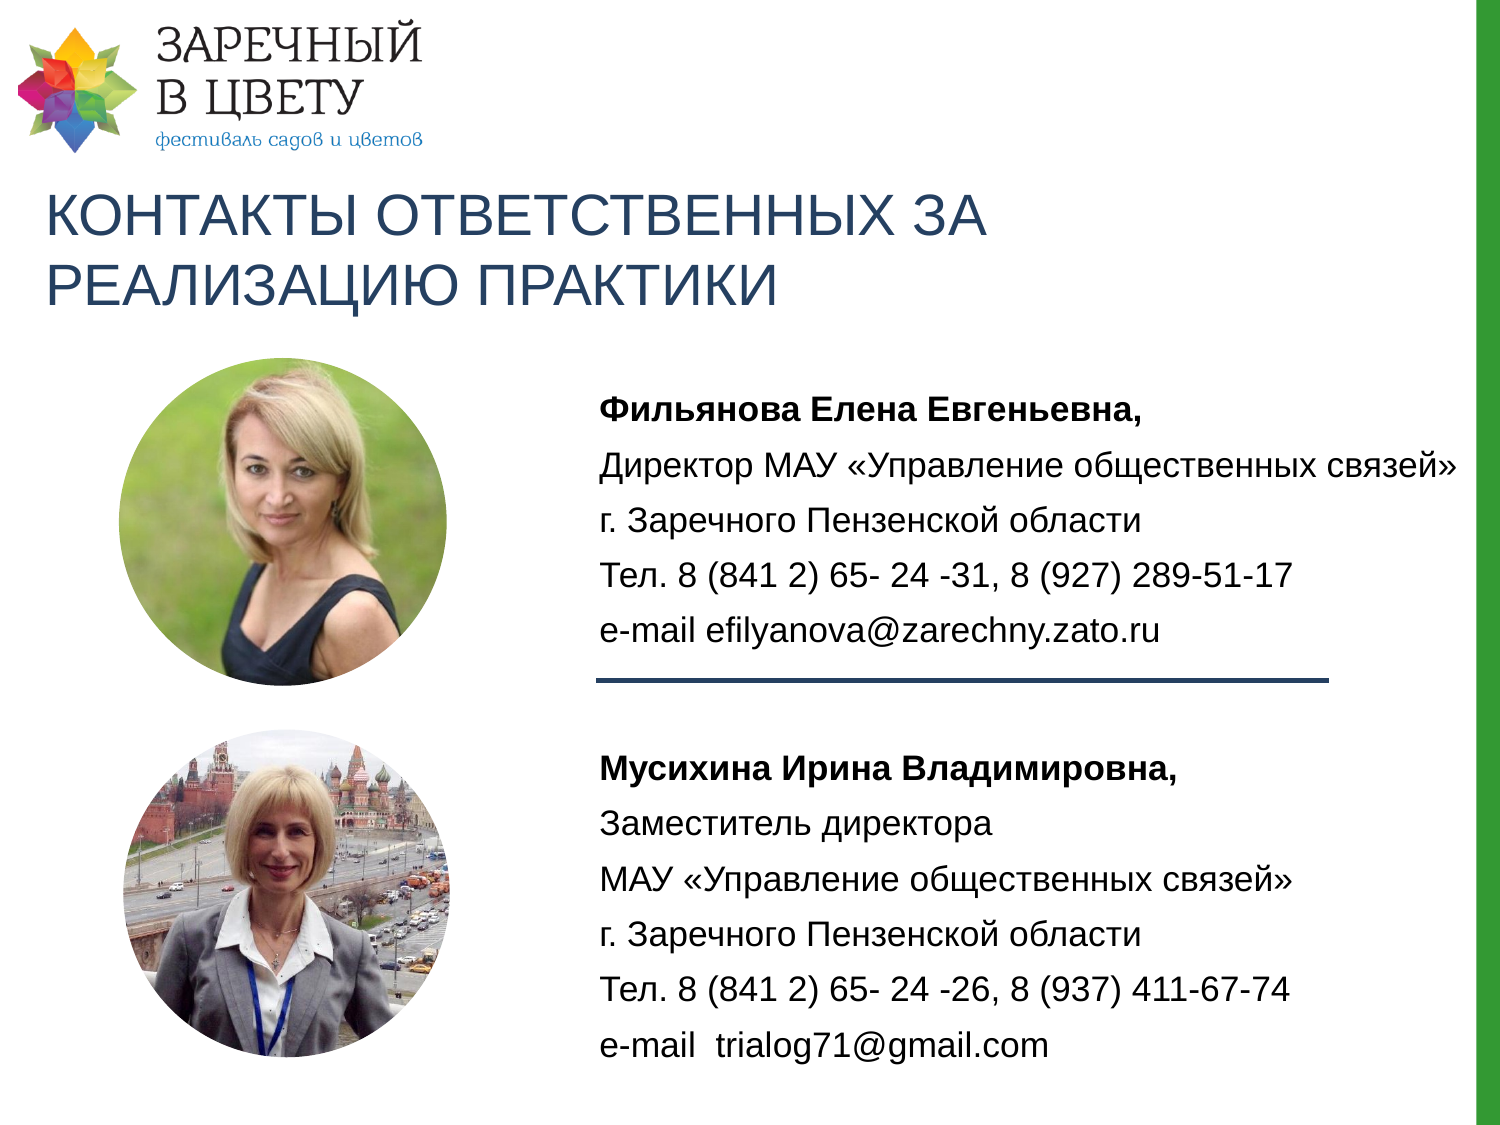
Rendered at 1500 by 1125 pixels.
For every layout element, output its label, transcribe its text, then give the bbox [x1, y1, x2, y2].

picture [118, 357, 447, 686]
picture [18, 12, 449, 162]
text_box Контакты ответственных за реализацию практики [30, 169, 1023, 325]
picture [122, 729, 450, 1058]
text_box [1474, 0, 1500, 1125]
text_box Фильянова Елена Евгеньевна, Директор МАУ «Управление общественных связей» г. Заречного Пензенской области Тел. 8 (841 2) 65- 24 -31, 8 (927) 289-51-17 e-mail efilyanova@zarechny.zato.ru [584, 366, 1474, 713]
text_box Мусихина Ирина Владимировна, Заместитель директора МАУ «Управление общественных связей» г. Заречного Пензенской области Тел. 8 (841 2) 65- 24 -26, 8 (937) 411-67-74 e-mail trialog71@gmail.com [584, 725, 1453, 1125]
